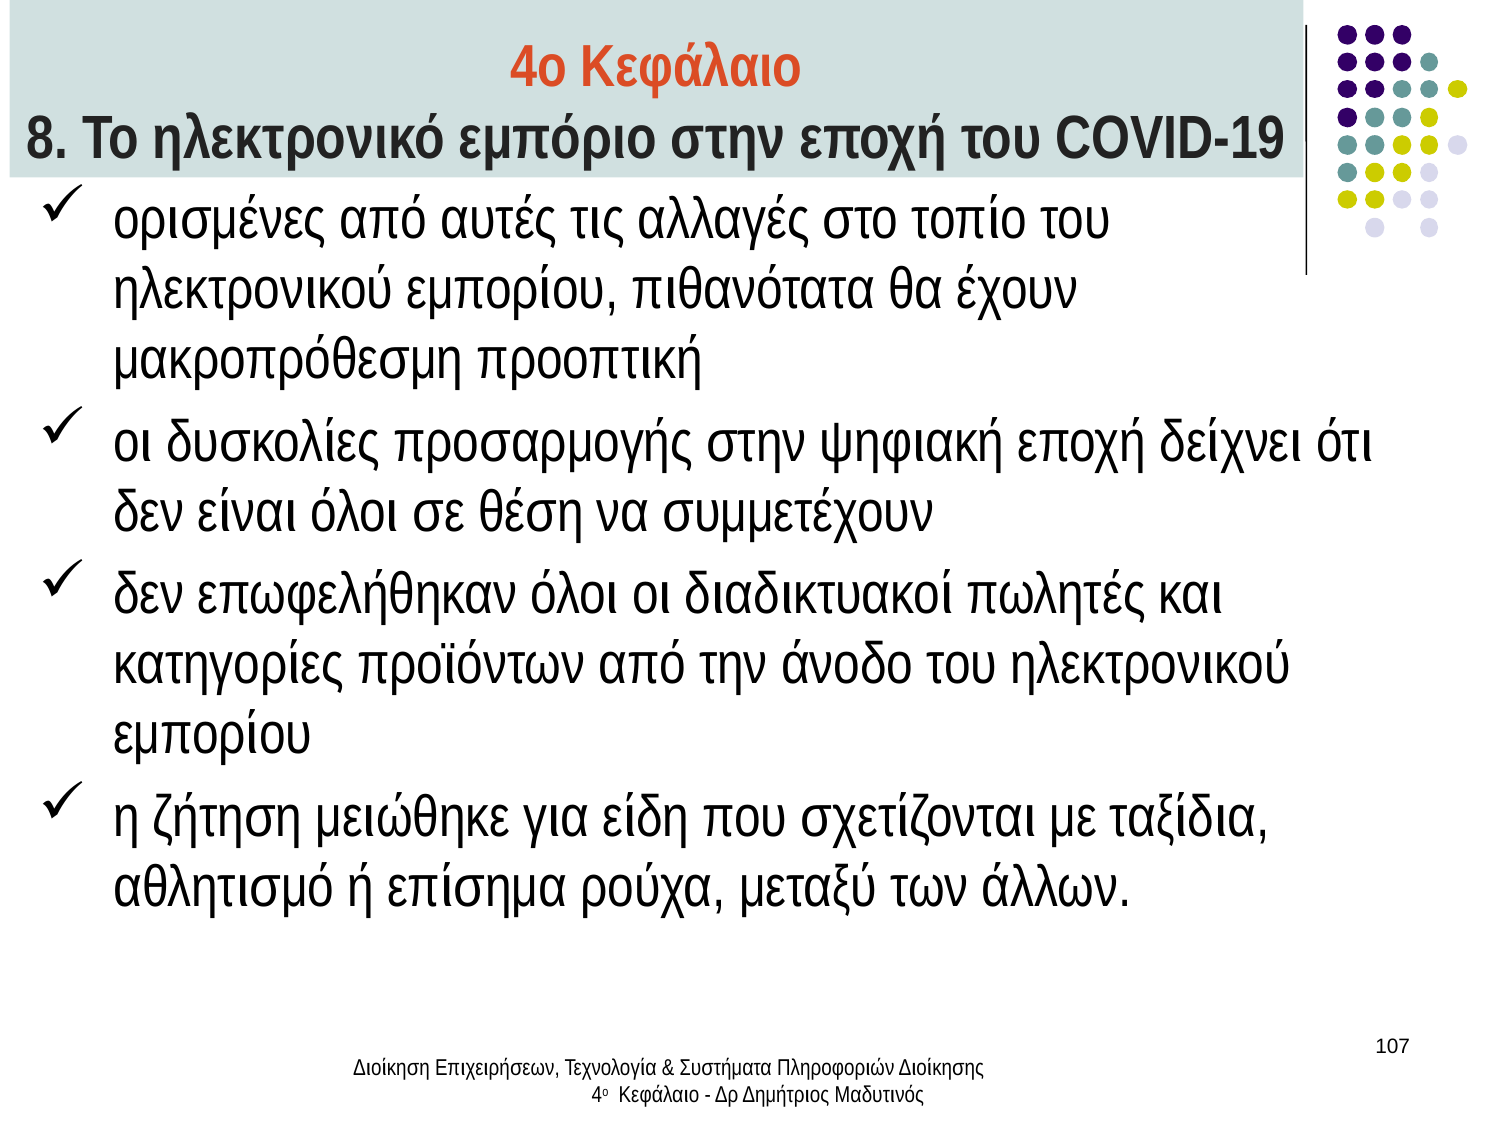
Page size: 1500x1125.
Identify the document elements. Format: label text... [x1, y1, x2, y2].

footer Διοίκηση Επιχειρήσεων, Τεχνολογία & Συστήματα Πληροφοριών Διοίκησης 4ο Κεφάλαιο - Δρ Δημήτριος Μαδυτινός [336, 1045, 1123, 1120]
text_box ορισμένες από αυτές τις αλλαγές στο τοπίο του ηλεκτρονικού εμπορίου, πιθανότατα θα έχουν μακροπρόθεσμη προοπτική οι δυσκολίες προσαρμογής στην ψηφιακή εποχή δείχνει ότι δεν είναι όλοι σε θέση να συμμετέχουν δεν επωφελήθηκαν όλοι οι διαδικτυακοί πωλητές και κατηγορίες προϊόντων από την άνοδο του ηλεκτρονικού εμπορίου η ζήτηση μειώθηκε για είδη που σχετίζονται με ταξίδια, αθλητισμό ή επίσημα ρούχα, μεταξύ των άλλων. [23, 173, 1390, 926]
slide_number 107 [1074, 1025, 1425, 1100]
text_box 4ο Κεφάλαιο 8. Το ηλεκτρονικό εμπόριο στην εποχή του COVID-19 [9, 0, 1304, 178]
